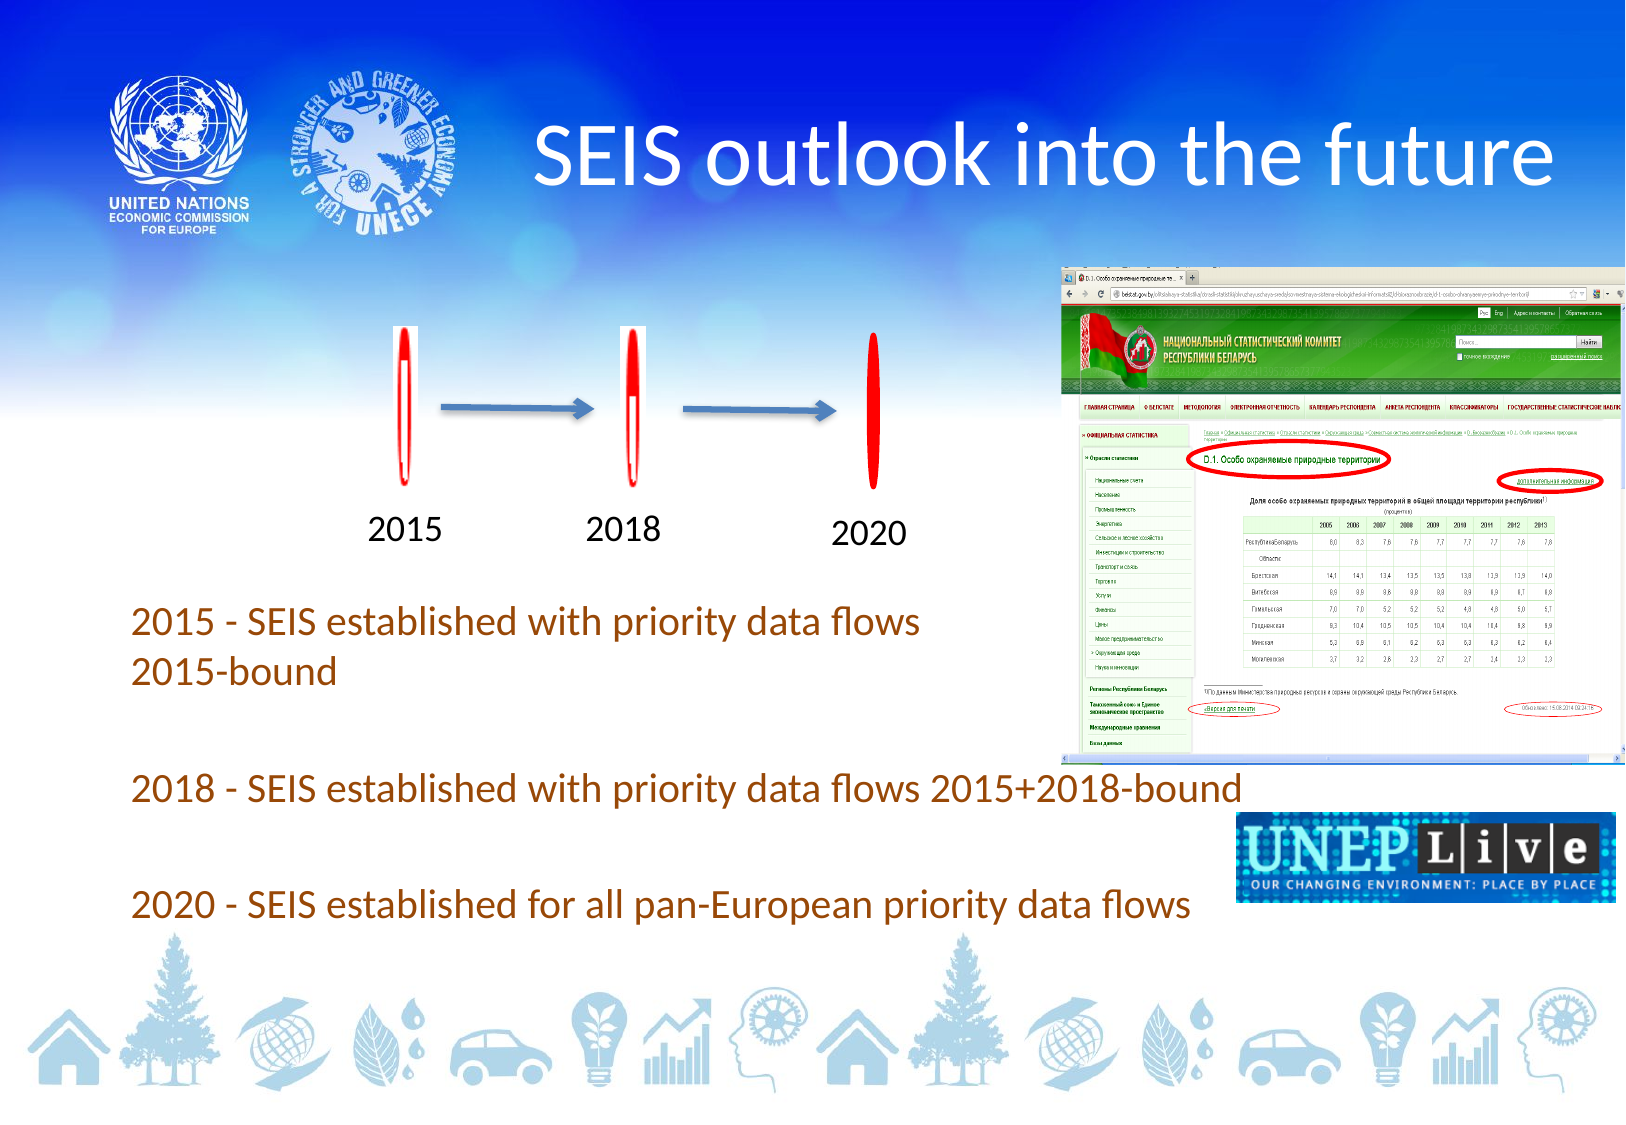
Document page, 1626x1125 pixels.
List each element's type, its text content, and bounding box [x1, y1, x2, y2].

text_box 2015 [352, 496, 459, 556]
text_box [440, 406, 595, 410]
text_box [866, 332, 880, 490]
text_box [683, 408, 838, 412]
text_box 2018 [570, 496, 677, 556]
picture [0, 0, 1626, 1125]
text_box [1061, 266, 1625, 765]
text_box 2020 [816, 500, 922, 561]
title SEIS outlook into the future [517, 54, 1625, 243]
list 2015 - SEIS established with priority data flows 2015-bound 2018 - SEIS established with priority data flows 2015+2018-bound 2020 - SEIS established for all pan-European priority data flows [115, 586, 1289, 953]
